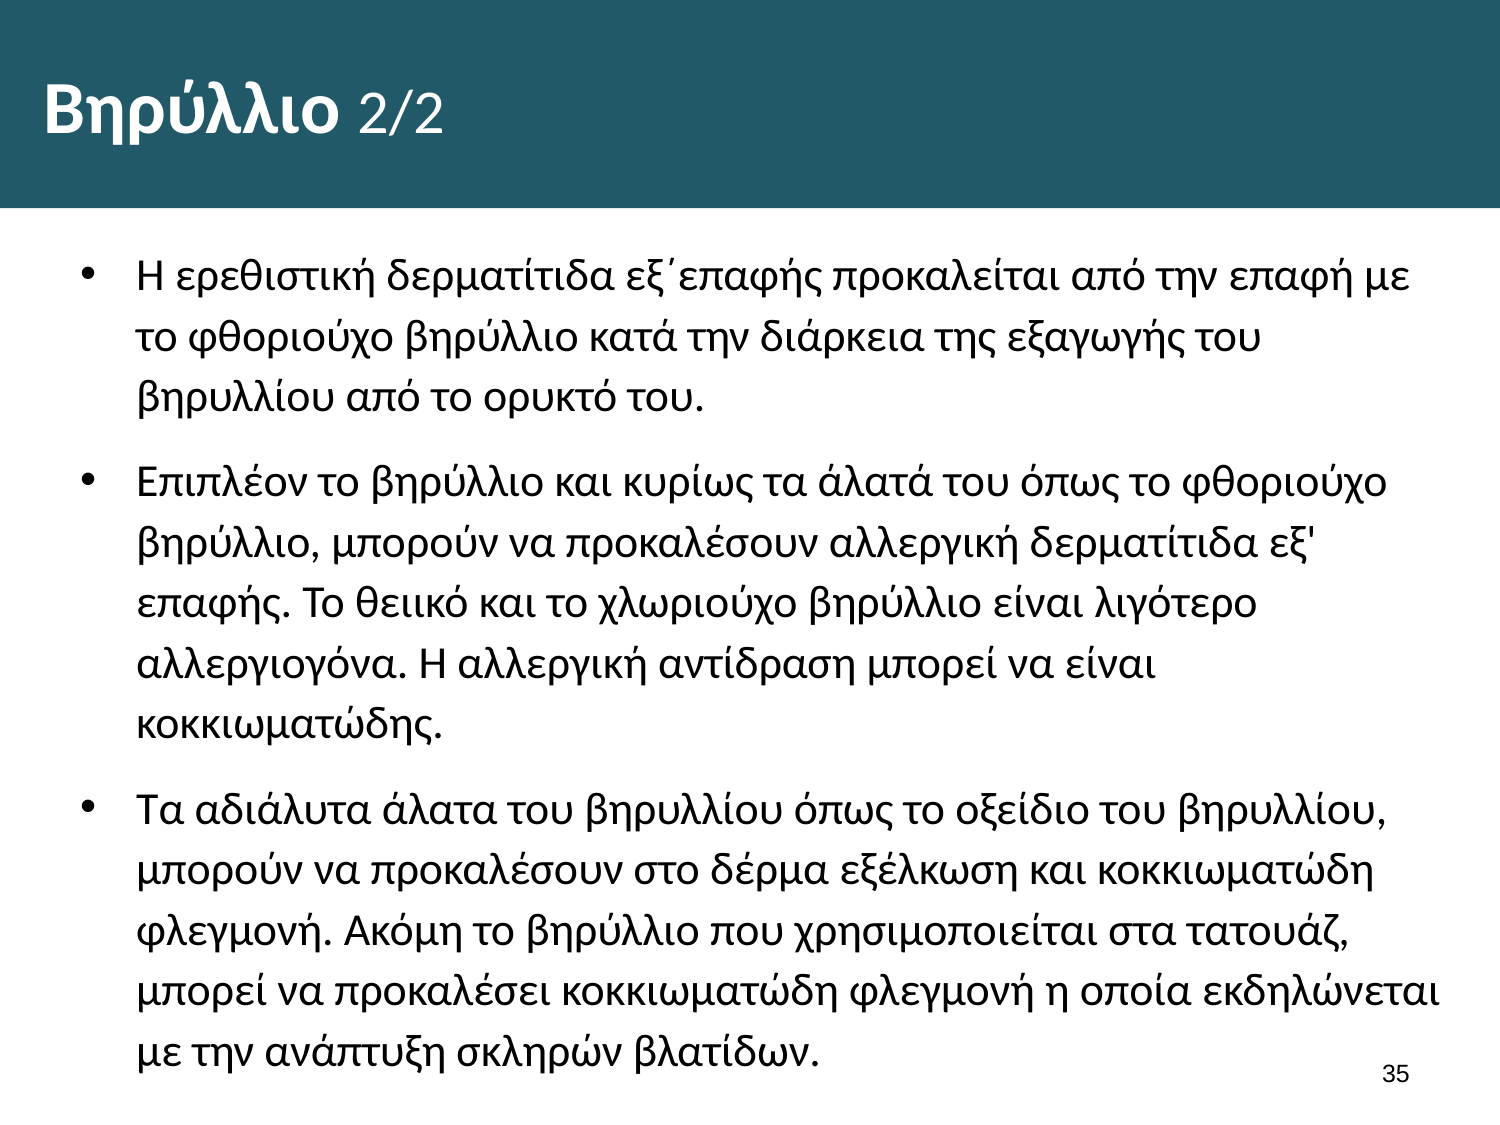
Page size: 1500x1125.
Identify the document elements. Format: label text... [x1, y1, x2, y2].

list Η ερεθιστική δερματίτιδα εξ΄επαφής προκαλείται από την επαφή με το φθοριούχο βηρύλλιο κατά την διάρκεια της εξαγωγής του βηρυλλίου από το ορυκτό του. Επιπλέον το βηρύλλιο και κυρίως τα άλατά του όπως το φθοριούχο βηρύλλιο, μπορούν να προκαλέσουν αλλεργική δερματίτιδα εξ' επαφής. Το θειικό και το χλωριούχο βηρύλλιο είναι λιγότερο αλλεργιογόνα. Η αλλεργική αντίδραση μπορεί να είναι κοκκιωματώδης. Τα αδιάλυτα άλατα του βηρυλλίου όπως το οξείδιο του βηρυλλίου, μπορούν να προκαλέσουν στο δέρμα εξέλκωση και κοκκιωματώδη φλεγμονή. Ακόμη το βηρύλλιο που χρησιμοποιείται στα τατουάζ, μπορεί να προκαλέσει κοκκιωματώδη φλεγμονή η οποία εκδηλώνεται με την ανάπτυξη σκληρών βλατίδων. [64, 231, 1471, 1125]
slide_number 34 [1074, 1042, 1425, 1103]
title Βηρύλλιο 2/2 [0, 0, 1500, 209]
